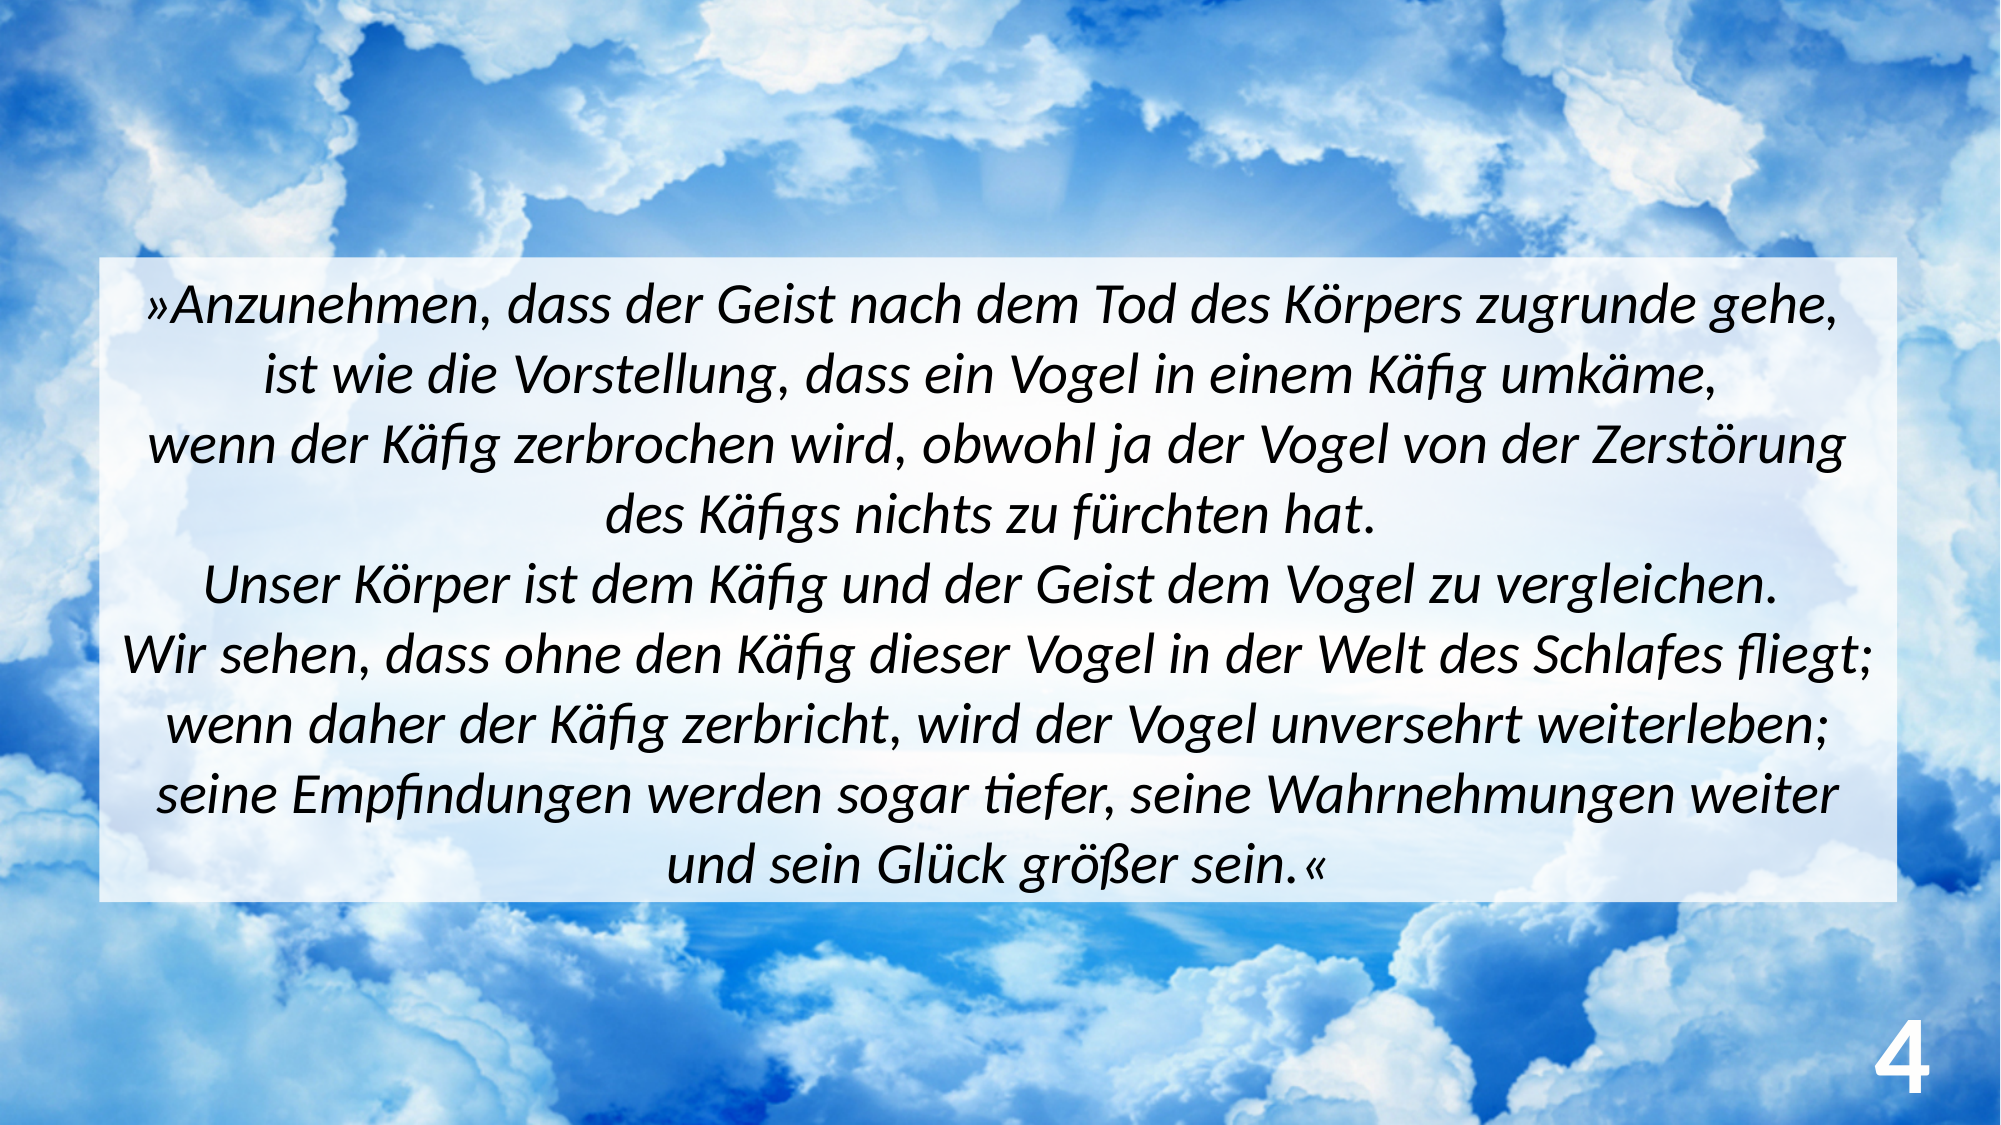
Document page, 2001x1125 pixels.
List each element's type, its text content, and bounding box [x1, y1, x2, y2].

picture [0, 0, 2001, 1125]
text_box 4 [1859, 973, 1947, 1124]
text_box »Anzunehmen, dass der Geist nach dem Tod des Körpers zugrunde gehe, ist wie die Vorstellung, dass ein Vogel in einem Käfig umkäme, wenn der Käfig zerbrochen wird, obwohl ja der Vogel von der Zerstörung des Käfigs nichts zu fürchten hat. Unser Körper ist dem Käfig und der Geist dem Vogel zu vergleichen. Wir sehen, dass ohne den Käfig dieser Vogel in der Welt des Schlafes fliegt; wenn daher der Käfig zerbricht, wird der Vogel unversehrt weiterleben; seine Empfindungen werden sogar tiefer, seine Wahrnehmungen weiter und sein Glück größer sein.« [99, 257, 1898, 903]
